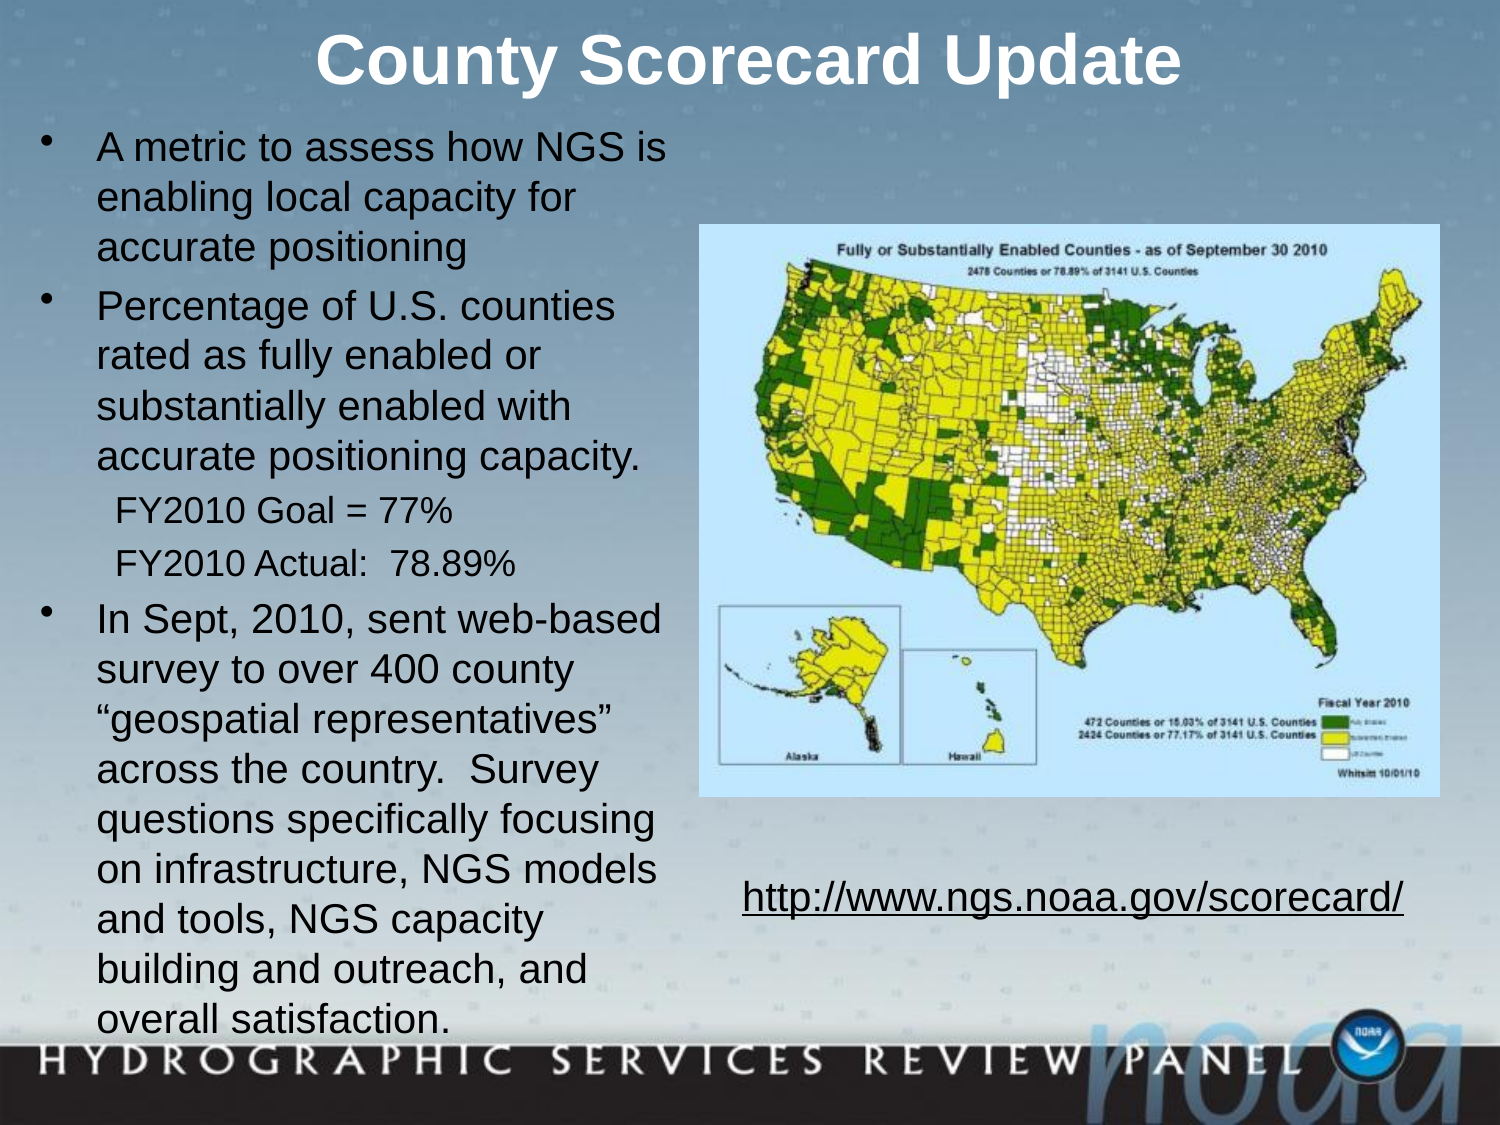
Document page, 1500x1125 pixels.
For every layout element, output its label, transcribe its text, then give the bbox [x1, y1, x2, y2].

picture [0, 0, 1500, 1125]
list A metric to assess how NGS is enabling local capacity for accurate positioning Percentage of U.S. counties rated as fully enabled or substantially enabled with accurate positioning capacity. FY2010 Goal = 77% FY2010 Actual: 78.89% In Sept, 2010, sent web-based survey to over 400 county “geospatial representatives” across the country. Survey questions specifically focusing on infrastructure, NGS models and tools, NGS capacity building and outreach, and overall satisfaction. [24, 112, 688, 1051]
text_box http://www.ngs.noaa.gov/scorecard/ [727, 862, 1431, 928]
title County Scorecard Update [74, 0, 1426, 126]
